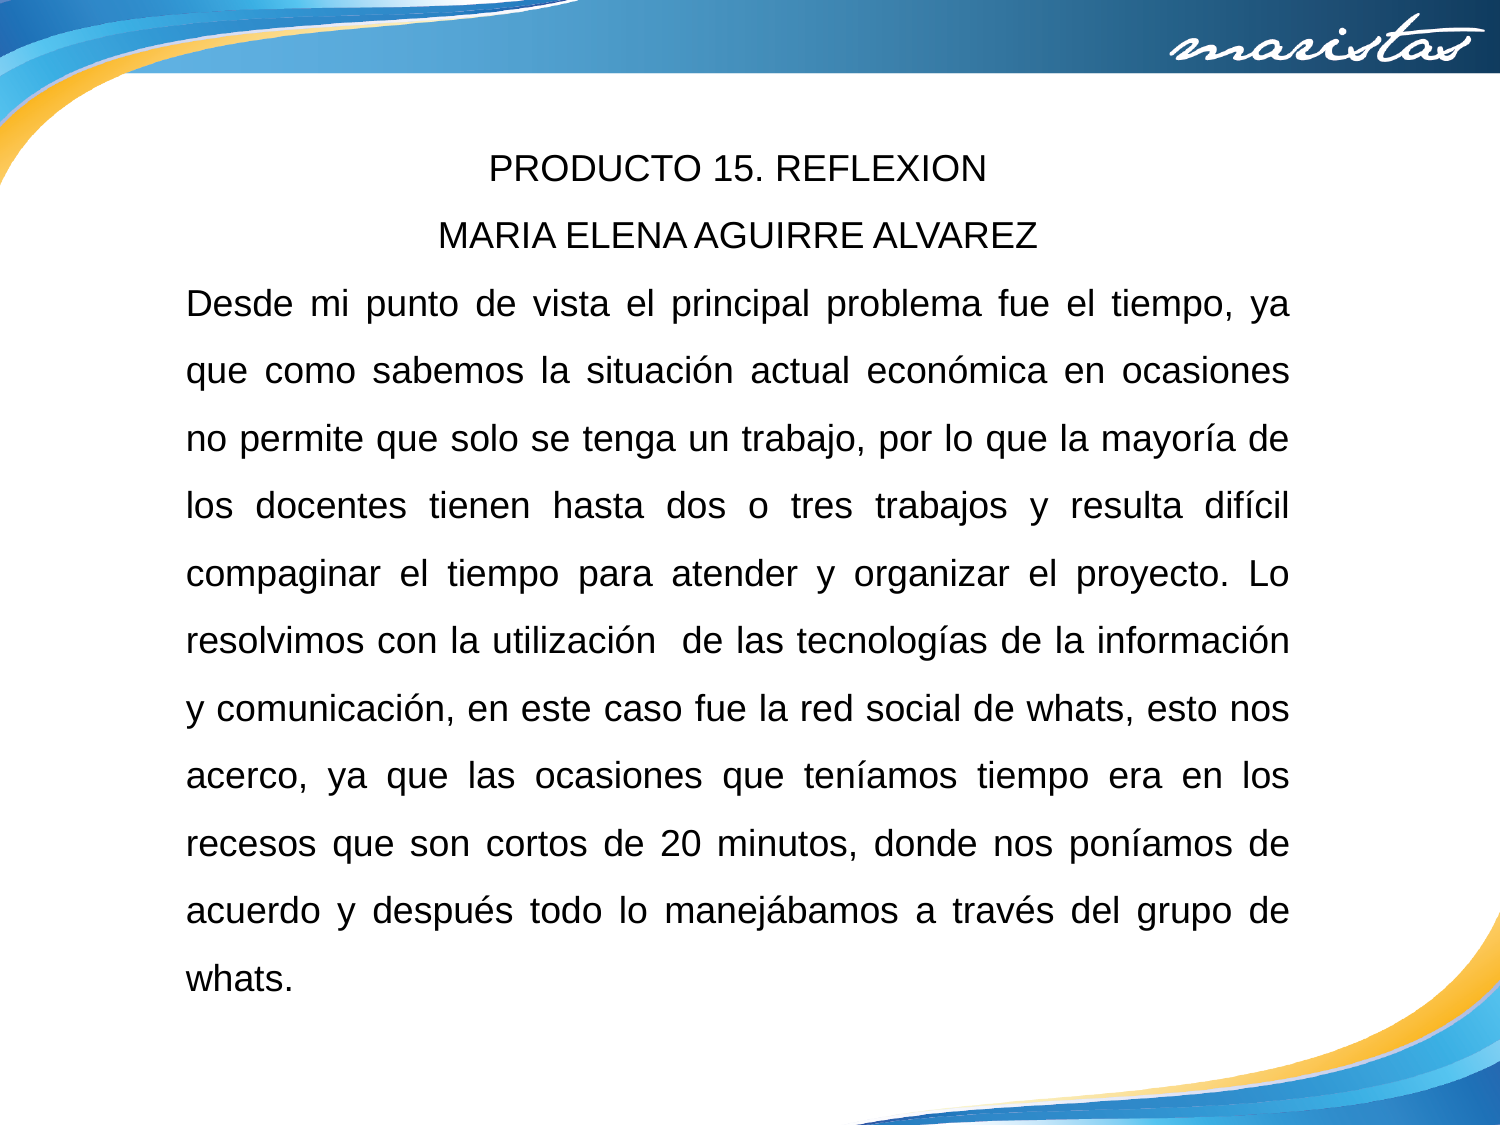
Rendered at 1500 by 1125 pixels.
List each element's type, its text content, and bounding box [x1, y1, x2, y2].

text_box PRODUCTO 15. REFLEXION MARIA ELENA AGUIRRE ALVAREZ Desde mi punto de vista el principal problema fue el tiempo, ya que como sabemos la situación actual económica en ocasiones no permite que solo se tenga un trabajo, por lo que la mayoría de los docentes tienen hasta dos o tres trabajos y resulta difícil compaginar el tiempo para atender y organizar el proyecto. Lo resolvimos con la utilización de las tecnologías de la información y comunicación, en este caso fue la red social de whats, esto nos acerco, ya que las ocasiones que teníamos tiempo era en los recesos que son cortos de 20 minutos, donde nos poníamos de acuerdo y después todo lo manejábamos a través del grupo de whats. [171, 113, 1306, 1006]
picture [0, 0, 1500, 1125]
